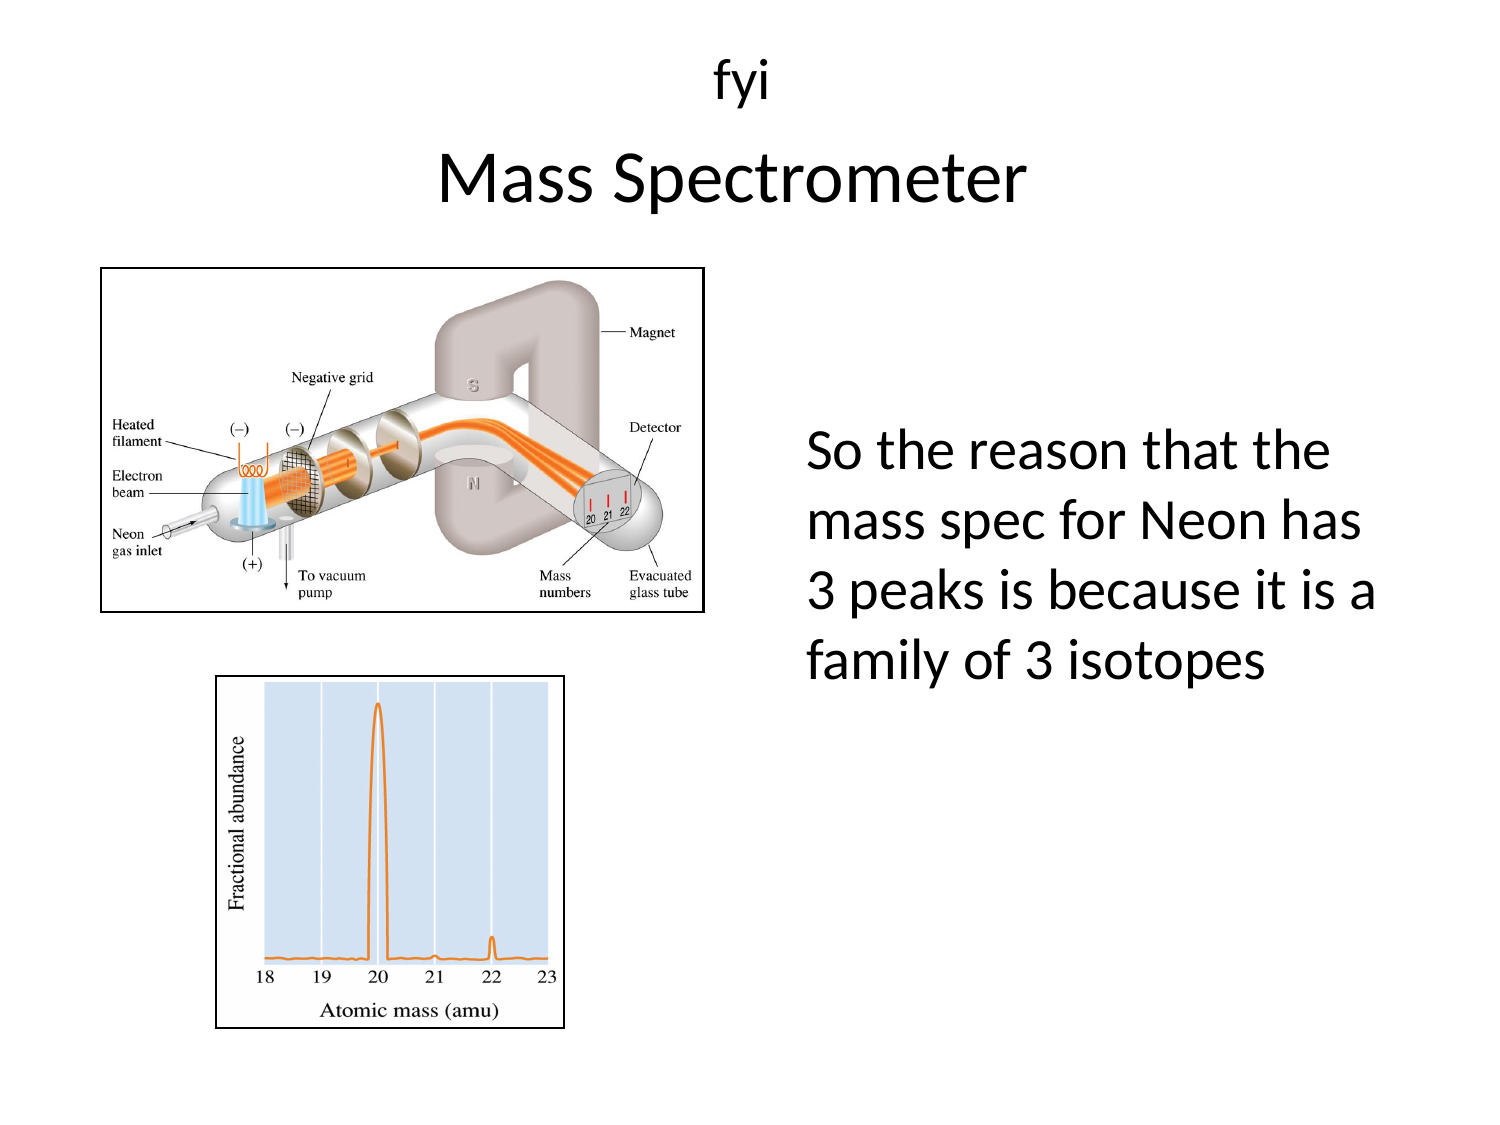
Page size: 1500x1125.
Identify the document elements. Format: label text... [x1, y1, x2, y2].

picture [216, 676, 564, 1027]
title Mass Spectrometer [75, 113, 1425, 233]
picture [101, 268, 703, 611]
list So the reason that the mass spec for Neon has 3 peaks is because it is a family of 3 isotopes [790, 404, 1418, 761]
text_box fyi [698, 33, 795, 119]
